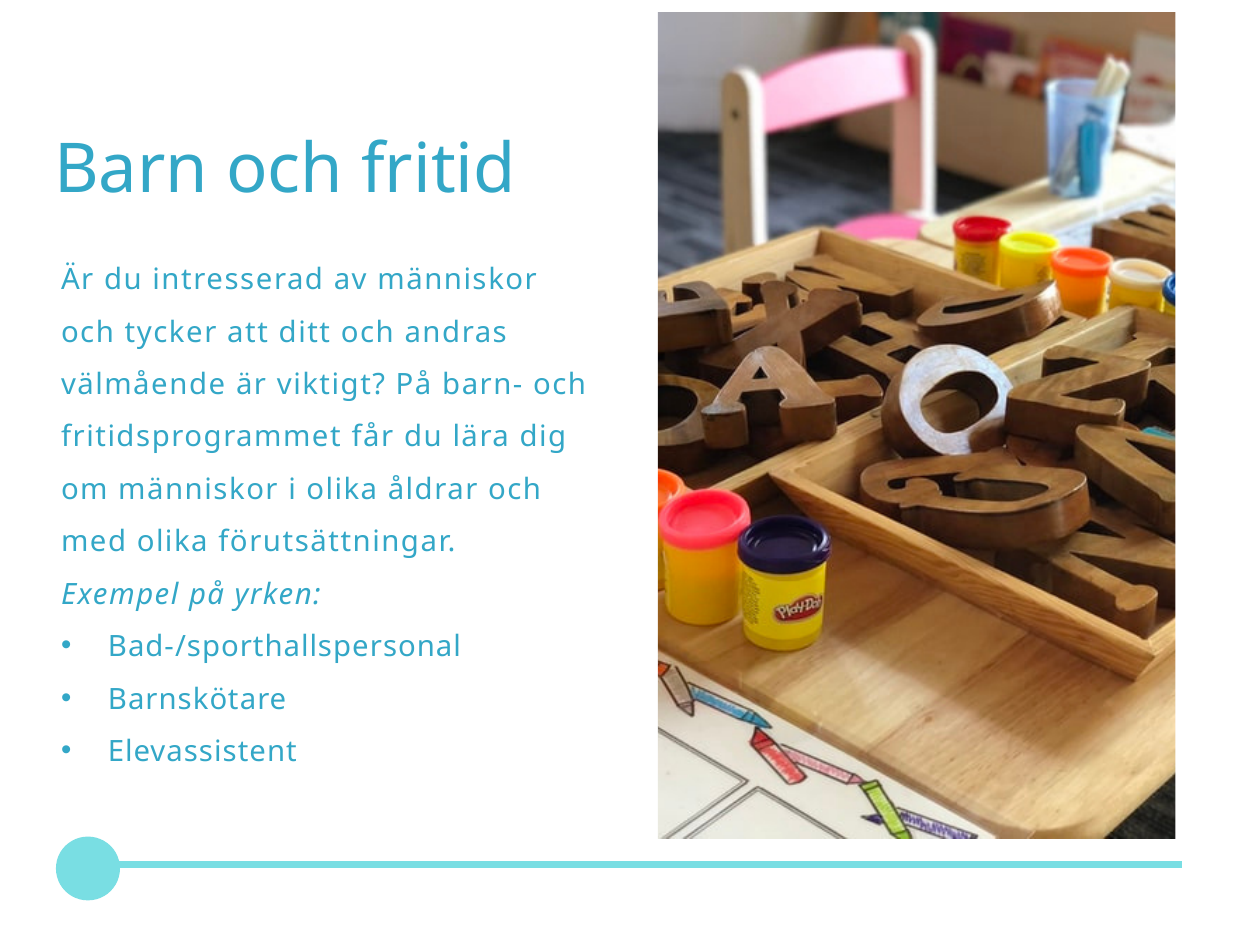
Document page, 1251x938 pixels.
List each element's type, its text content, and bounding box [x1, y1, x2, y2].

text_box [55, 836, 121, 901]
text_box Barn och fritid [54, 118, 604, 207]
text_box Är du intresserad av människor och tycker att ditt och andras välmående är viktigt? På barn- och fritidsprogrammet får du lära dig om människor i olika åldrar och med olika förutsättningar. Exempel på yrken: Bad-/sporthallspersonal Barnskötare Elevassistent [61, 242, 604, 820]
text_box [657, 11, 1176, 840]
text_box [125, 861, 1183, 869]
